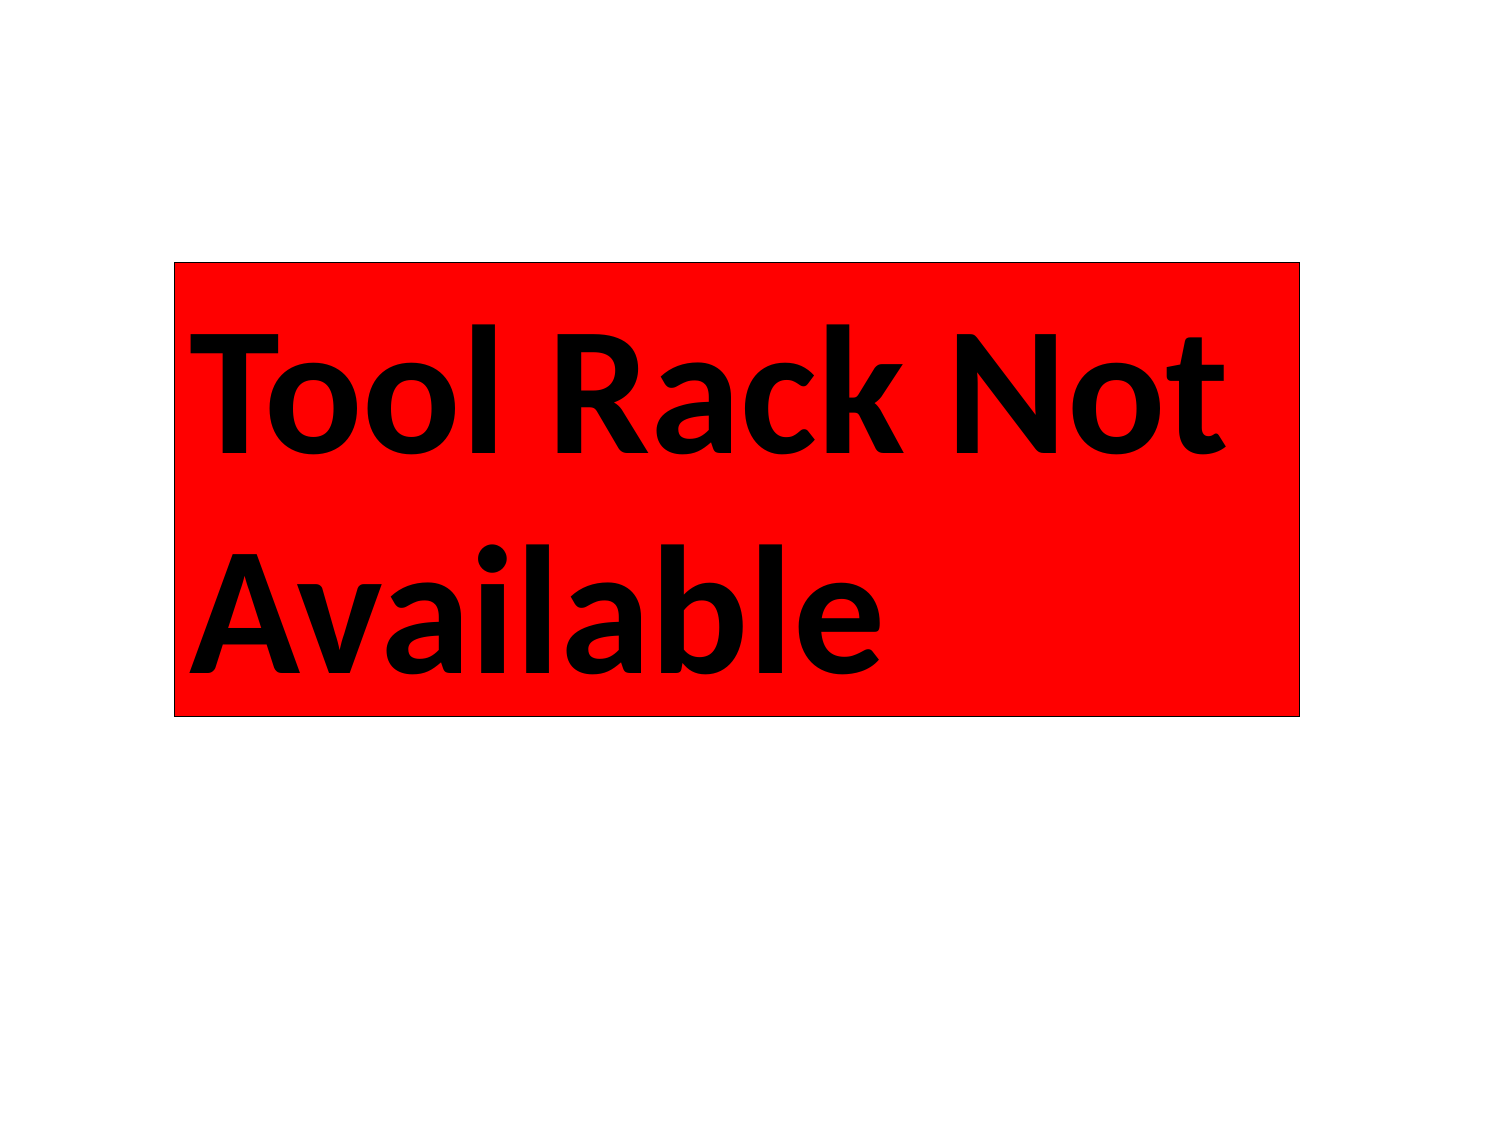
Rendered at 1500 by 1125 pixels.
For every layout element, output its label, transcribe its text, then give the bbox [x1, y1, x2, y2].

text_box Tool Rack Not Available [174, 262, 1300, 717]
